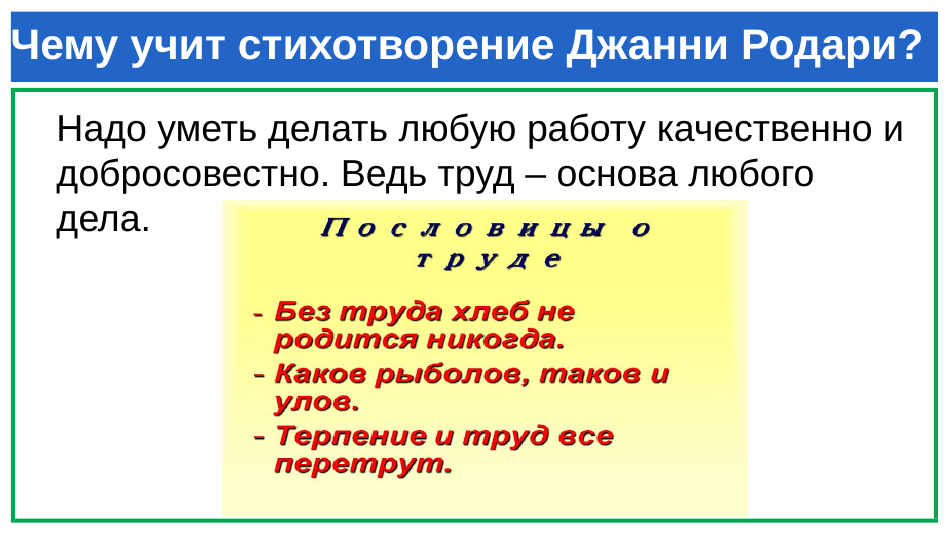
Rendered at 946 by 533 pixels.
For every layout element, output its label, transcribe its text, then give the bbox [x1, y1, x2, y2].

text_box Надо уметь делать любую работу качественно и добросовестно. Ведь труд – основа любого дела. [41, 96, 930, 292]
picture [222, 200, 749, 517]
title Чему учит стихотворение Джанни Родари? [10, 16, 946, 121]
list [35, 91, 923, 162]
